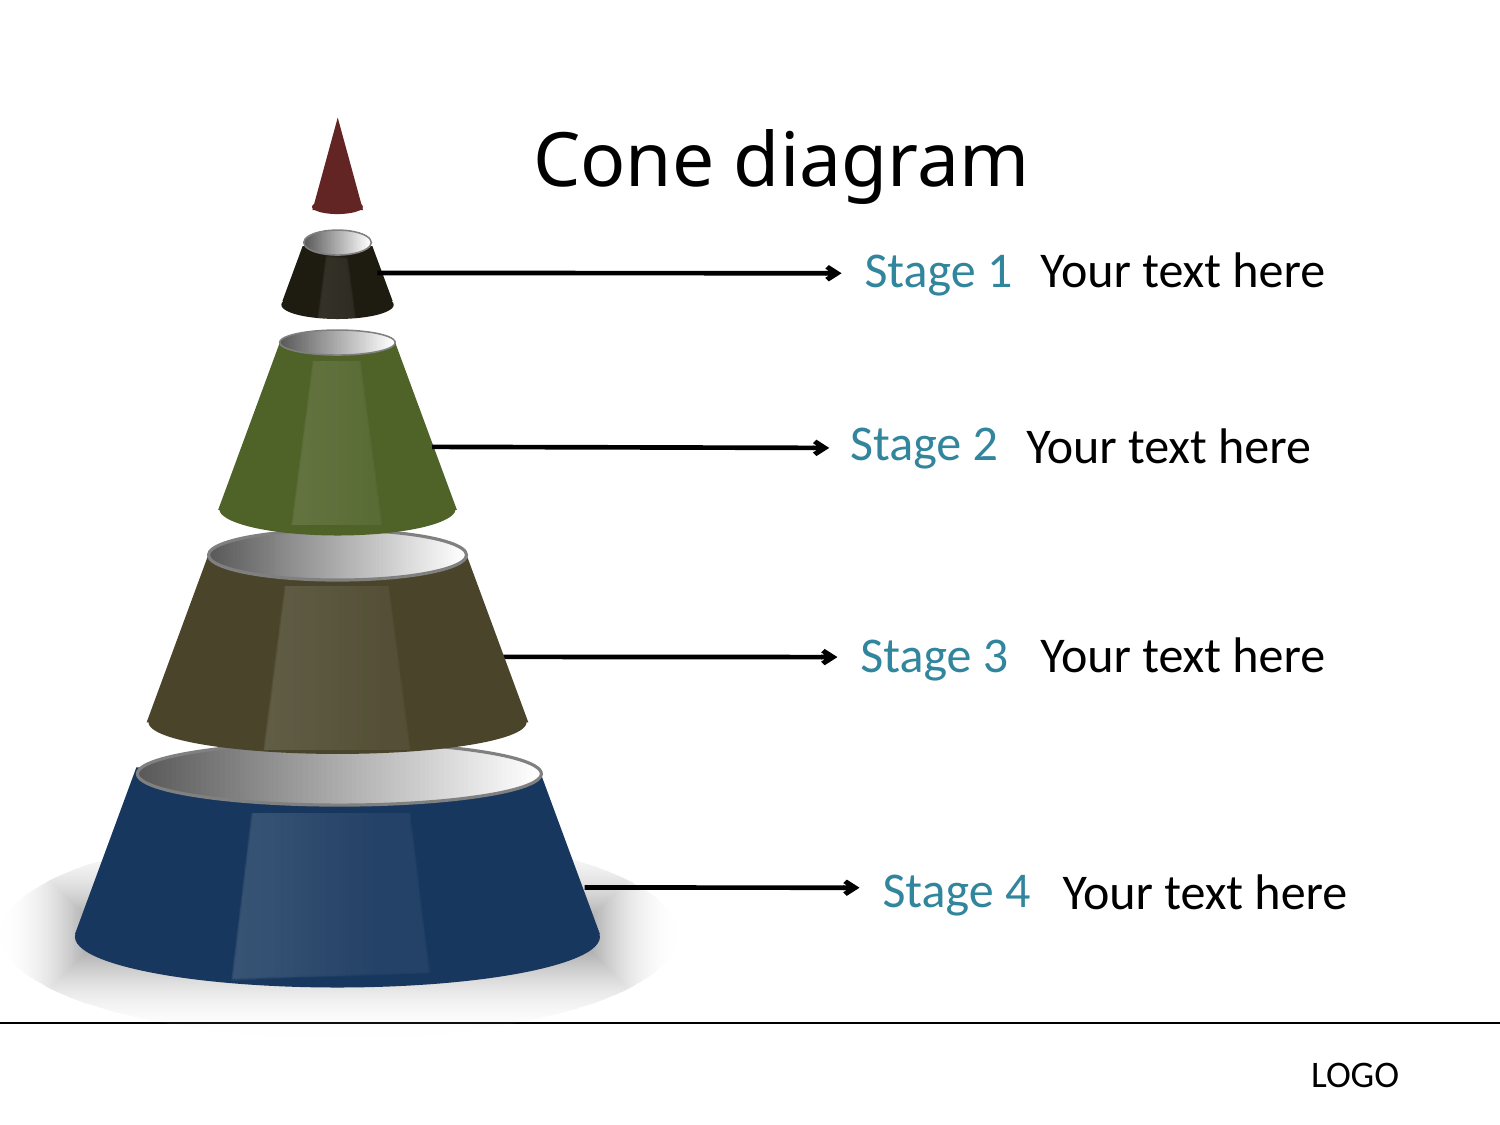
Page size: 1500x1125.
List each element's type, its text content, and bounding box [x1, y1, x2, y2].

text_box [146, 529, 529, 755]
title Cone diagram [462, 62, 1100, 228]
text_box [533, 614, 1343, 692]
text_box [74, 742, 601, 988]
text_box [0, 871, 678, 1038]
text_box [376, 230, 1343, 307]
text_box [311, 117, 364, 215]
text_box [431, 403, 1329, 483]
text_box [217, 329, 458, 536]
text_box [237, 229, 438, 320]
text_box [584, 849, 1365, 928]
